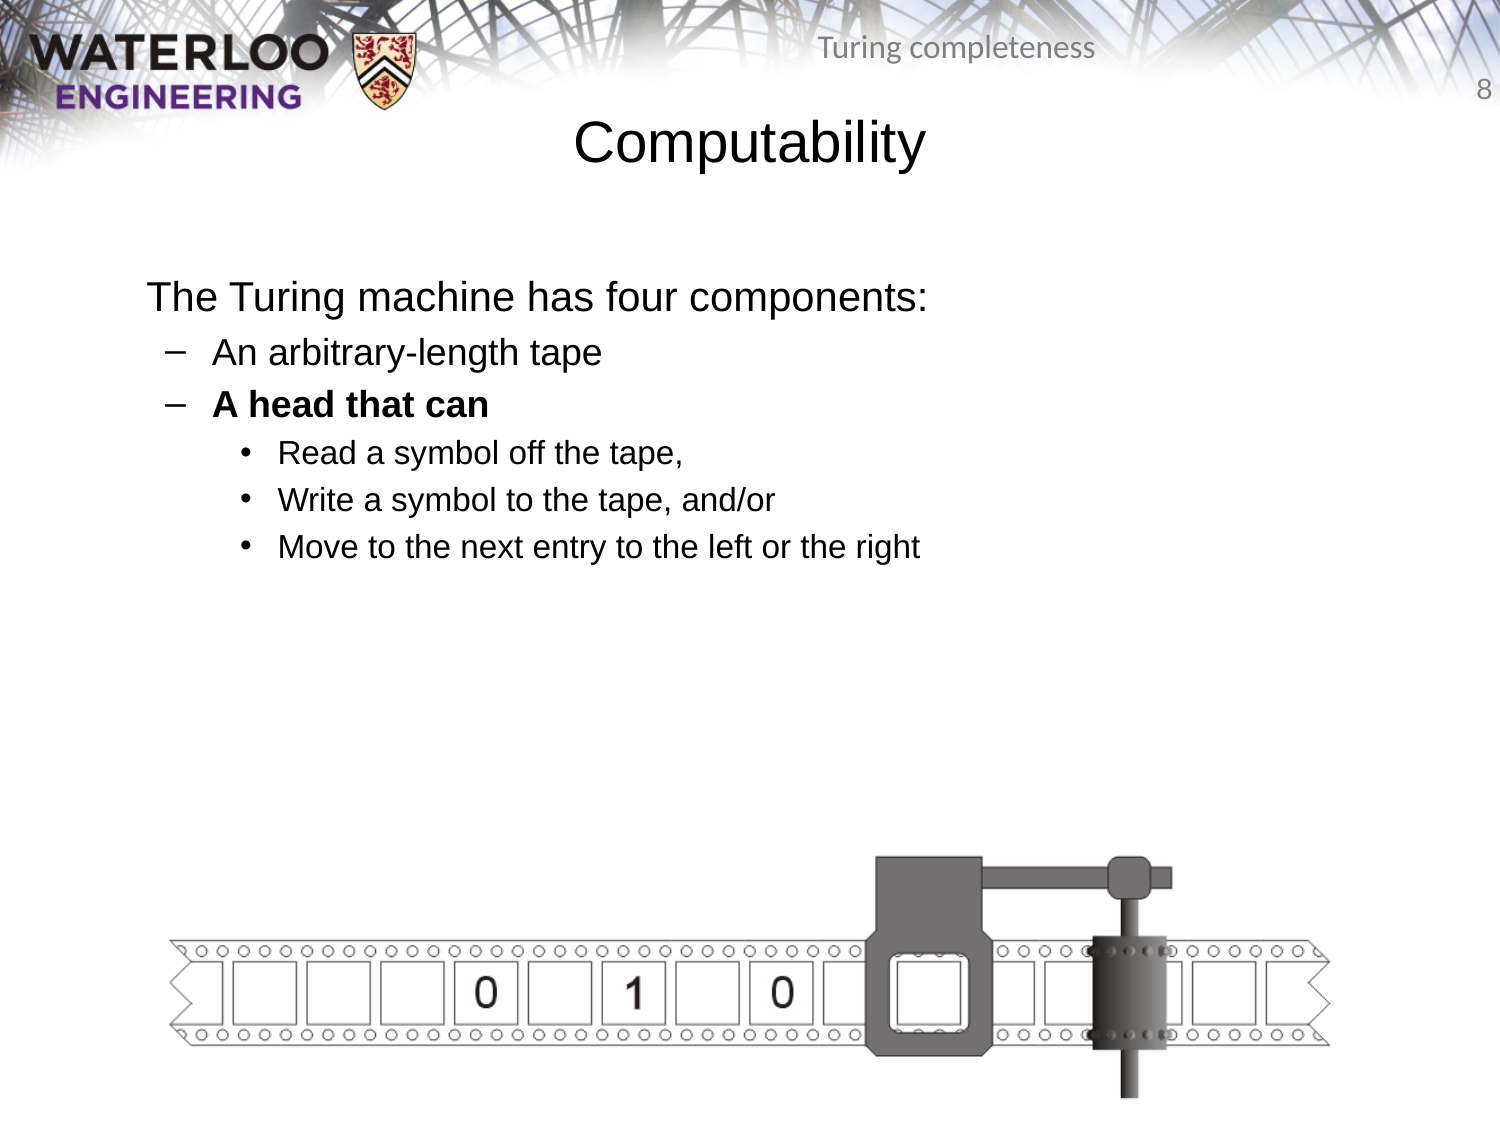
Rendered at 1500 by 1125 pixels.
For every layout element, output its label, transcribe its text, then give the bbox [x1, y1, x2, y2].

picture [0, 0, 1500, 1125]
list The Turing machine has four components: An arbitrary-length tape A head that can Read a symbol off the tape, Write a symbol to the tape, and/or Move to the next entry to the left or the right [74, 262, 1426, 1006]
title Computability [74, 44, 1426, 233]
